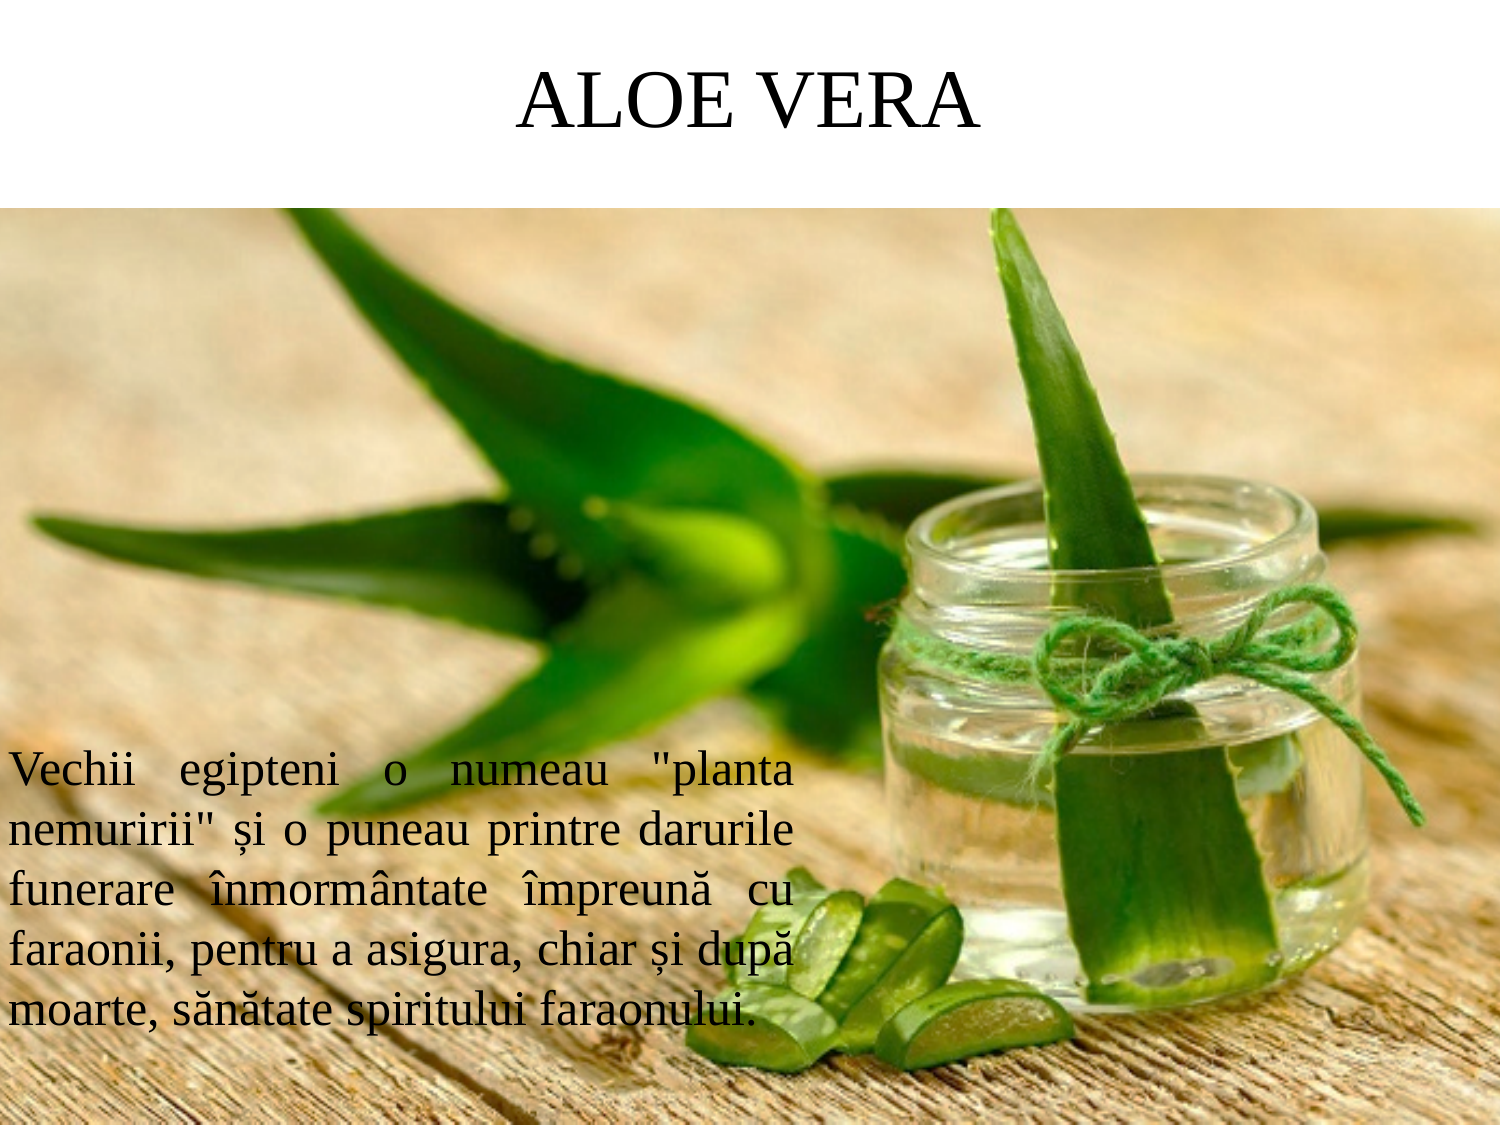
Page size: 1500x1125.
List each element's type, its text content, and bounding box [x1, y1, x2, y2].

title ALOE VERA [405, 0, 1092, 188]
picture [0, 207, 1500, 1125]
